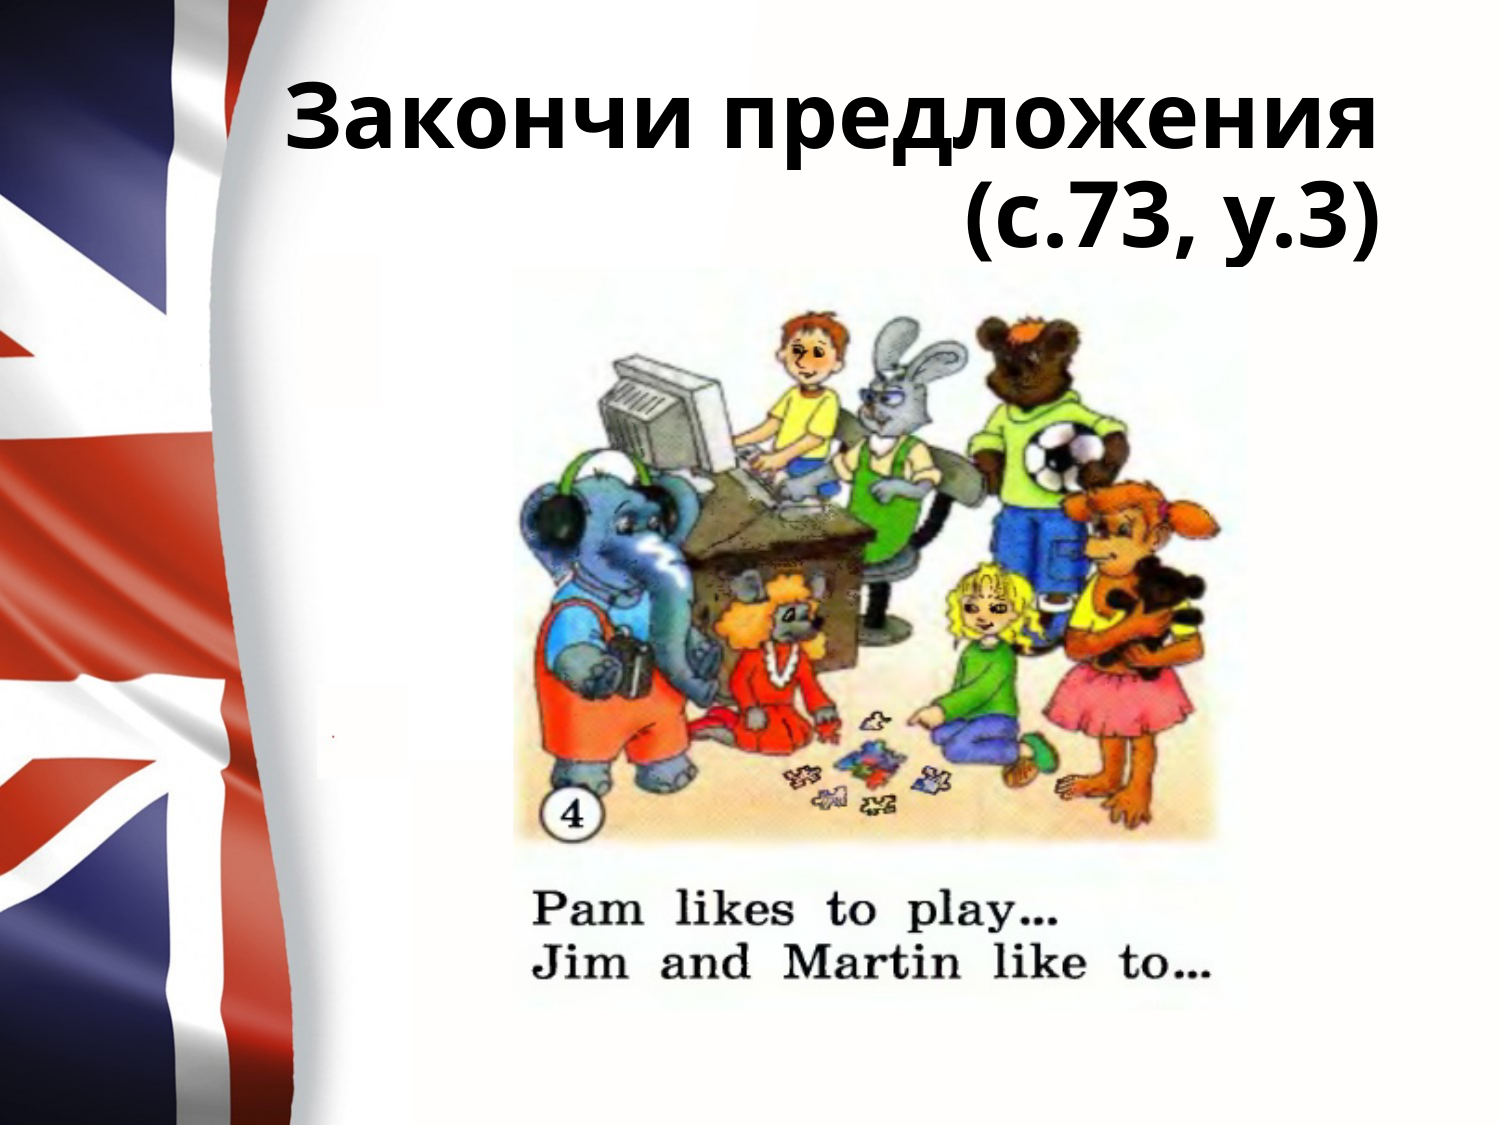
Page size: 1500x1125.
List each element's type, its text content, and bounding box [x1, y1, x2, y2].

picture [0, 0, 1500, 1125]
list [513, 267, 1247, 1011]
title Закончи предложения (с.73, у.3) [103, 59, 1397, 278]
